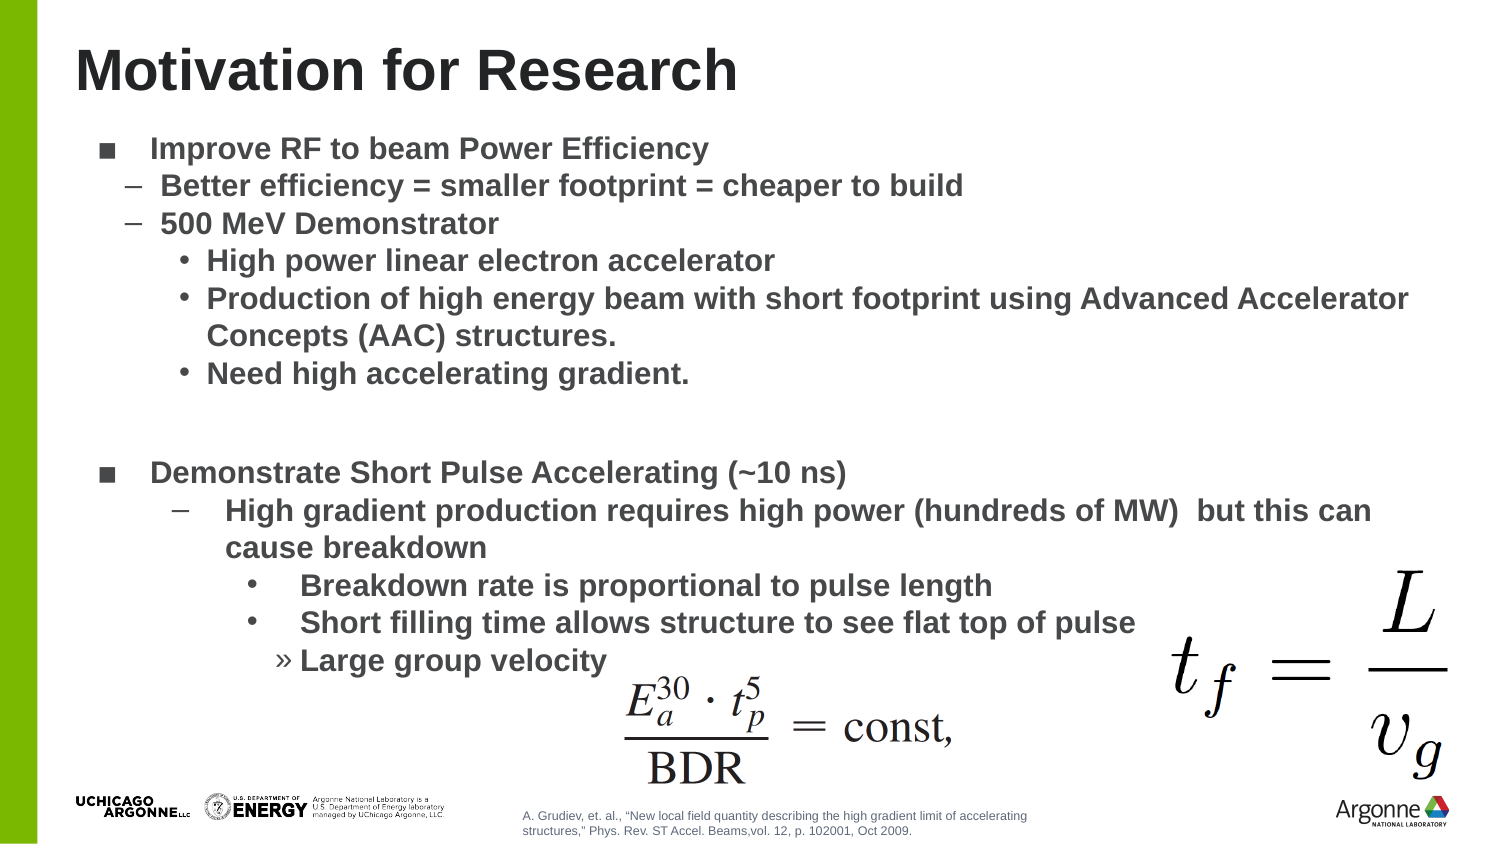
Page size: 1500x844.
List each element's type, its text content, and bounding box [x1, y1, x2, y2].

text_box A. Grudiev, et. al., “New local field quantity describing the high gradient limit of accelerating structures,” Phys. Rev. ST Accel. Beams,vol. 12, p. 102001, Oct 2009. [507, 792, 1070, 844]
picture [76, 793, 444, 820]
list Improve RF to beam Power Efficiency Better efficiency = smaller footprint = cheaper to build 500 MeV Demonstrator High power linear electron accelerator Production of high energy beam with short footprint using Advanced Accelerator Concepts (AAC) structures. Need high accelerating gradient. Demonstrate Short Pulse Accelerating (~10 ns) High gradient production requires high power (hundreds of MW) but this can cause breakdown Breakdown rate is proportional to pulse length Short filling time allows structure to see flat top of pulse Large group velocity [75, 128, 1449, 787]
picture [1164, 563, 1458, 834]
picture [610, 661, 956, 791]
title Motivation for Research [75, 0, 1449, 105]
